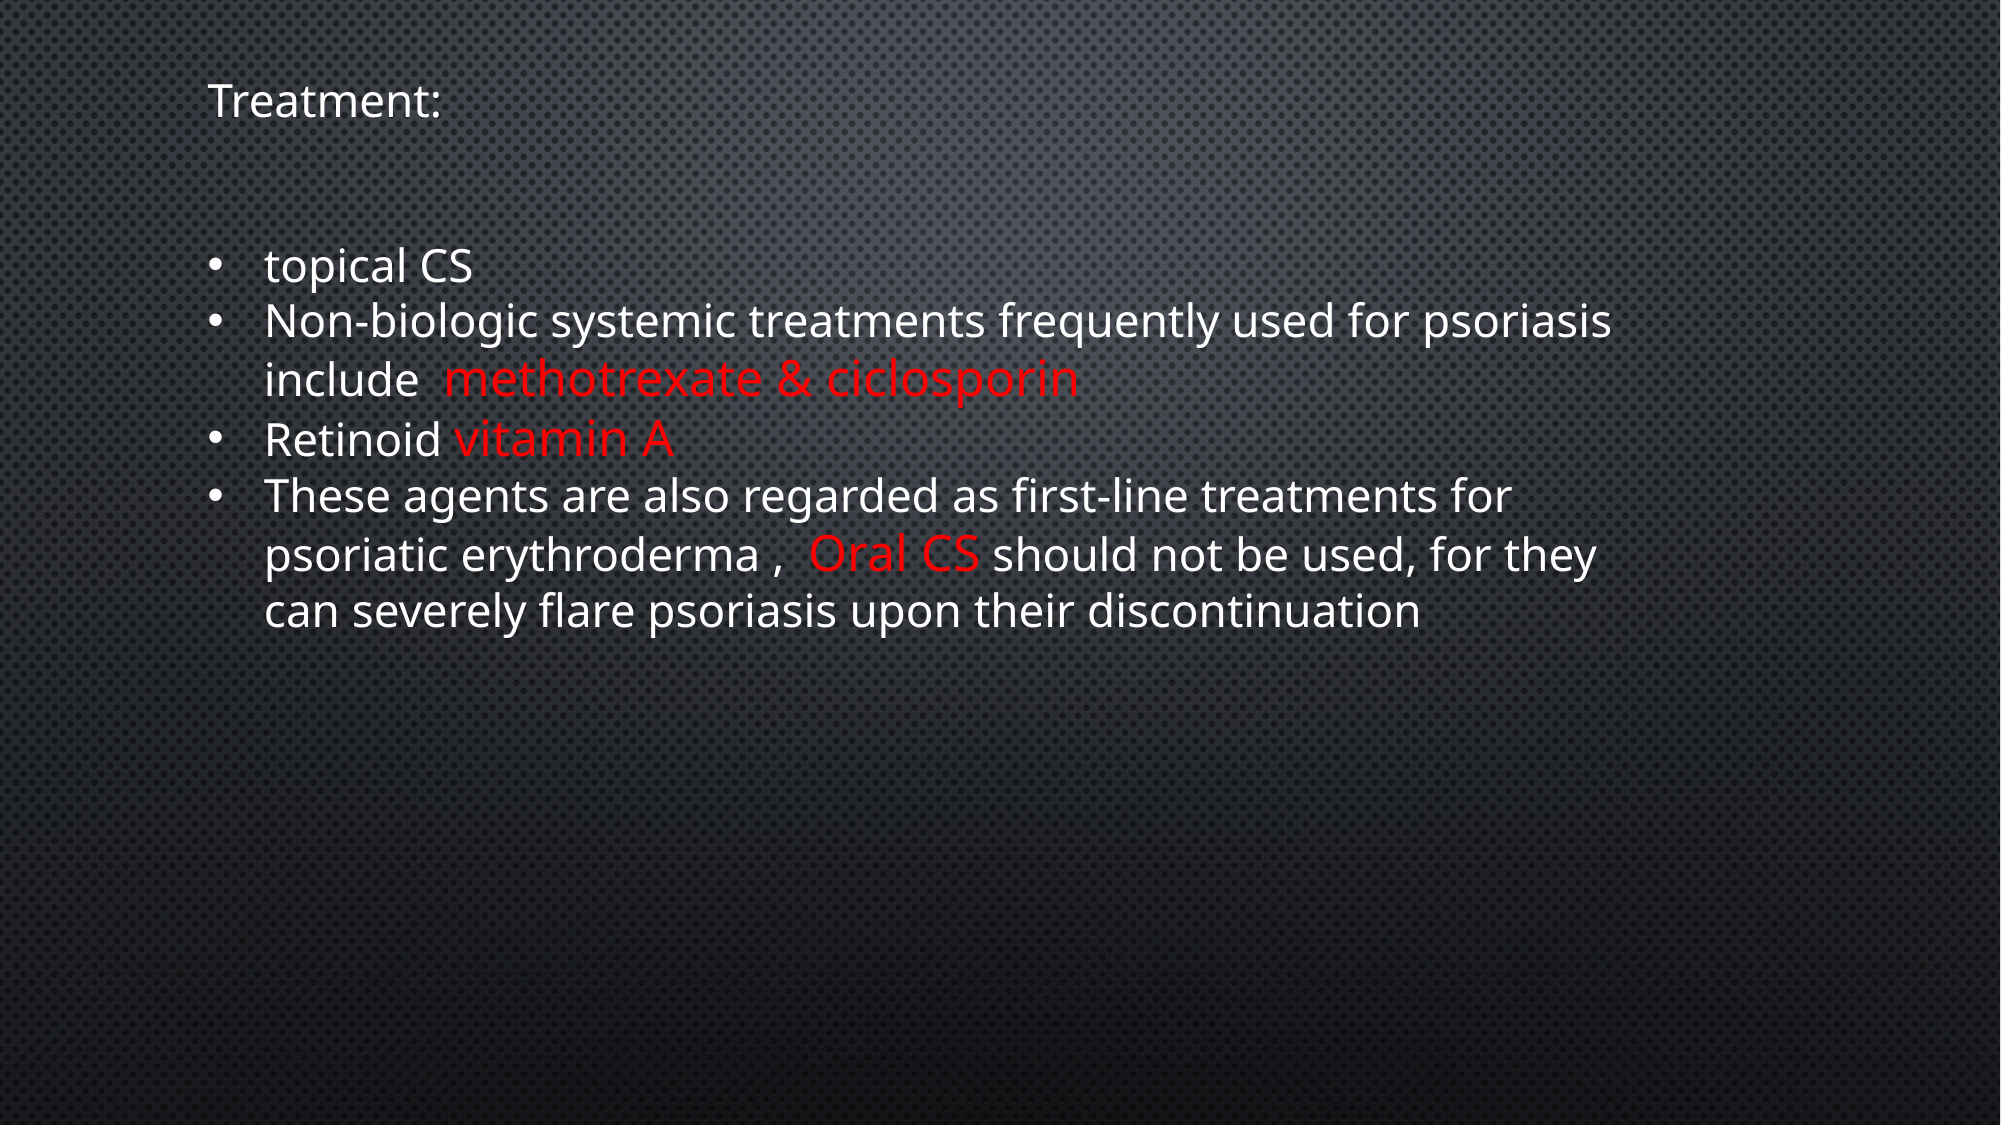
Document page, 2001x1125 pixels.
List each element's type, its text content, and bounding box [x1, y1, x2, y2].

text_box Treatment: topical CS Non-biologic systemic treatments frequently used for psoriasis include methotrexate & ciclosporin Retinoid vitamin A These agents are also regarded as first-line treatments for psoriatic erythroderma , Oral CS should not be used, for they can severely flare psoriasis upon their discontinuation [192, 64, 1682, 644]
